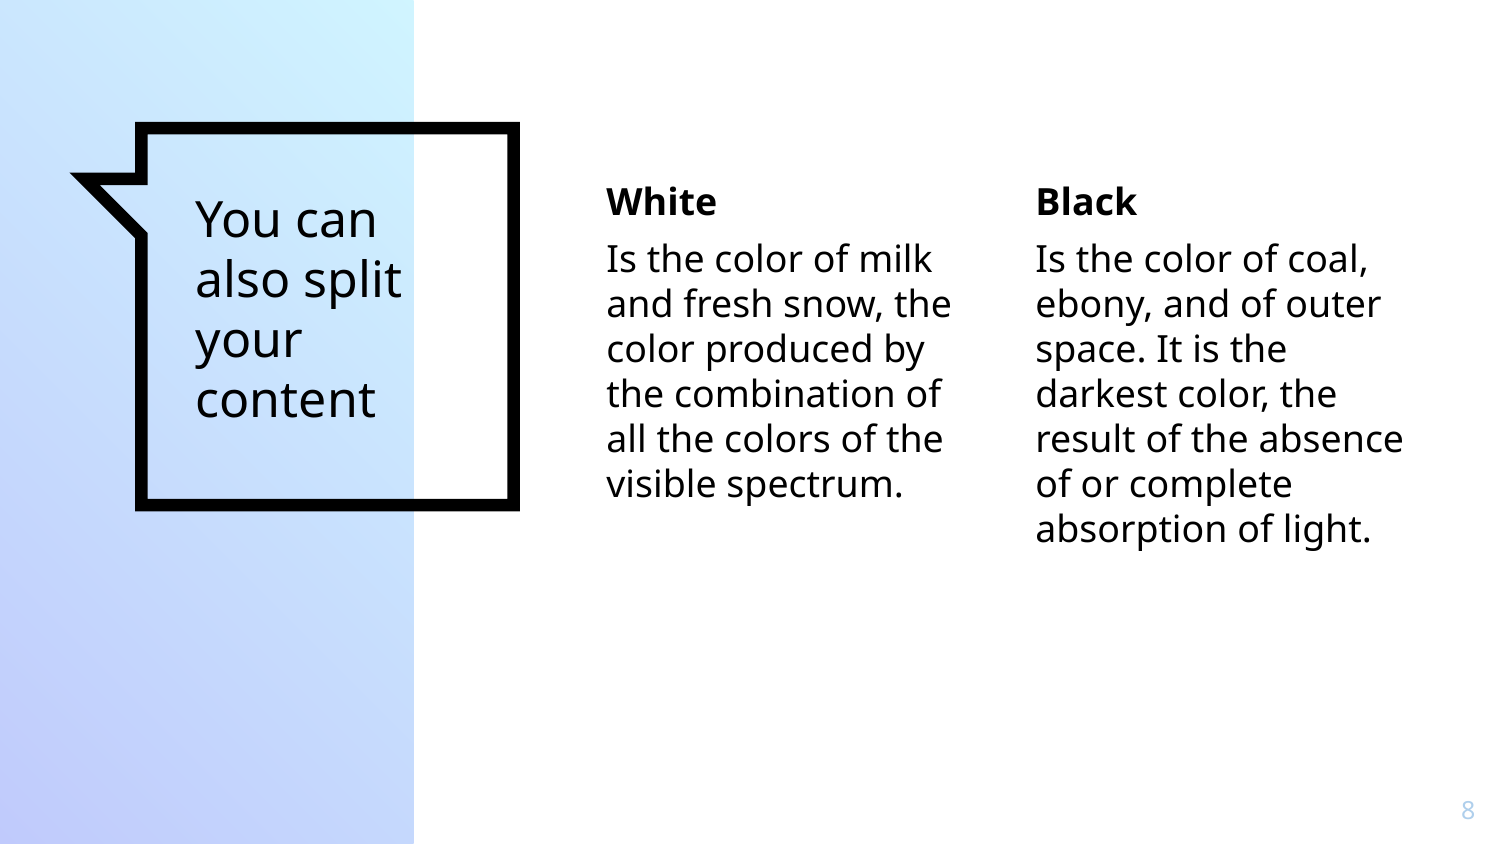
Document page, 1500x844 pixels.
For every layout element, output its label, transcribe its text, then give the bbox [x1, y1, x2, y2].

list Black Is the color of coal, ebony, and of outer space. It is the darkest color, the result of the absence of or complete absorption of light. [1020, 162, 1425, 808]
list White Is the color of milk and fresh snow, the color produced by the combination of all the colors of the visible spectrum. [591, 162, 996, 808]
slide_number ‹#› [1400, 779, 1491, 844]
title You can also split your content [180, 171, 482, 485]
